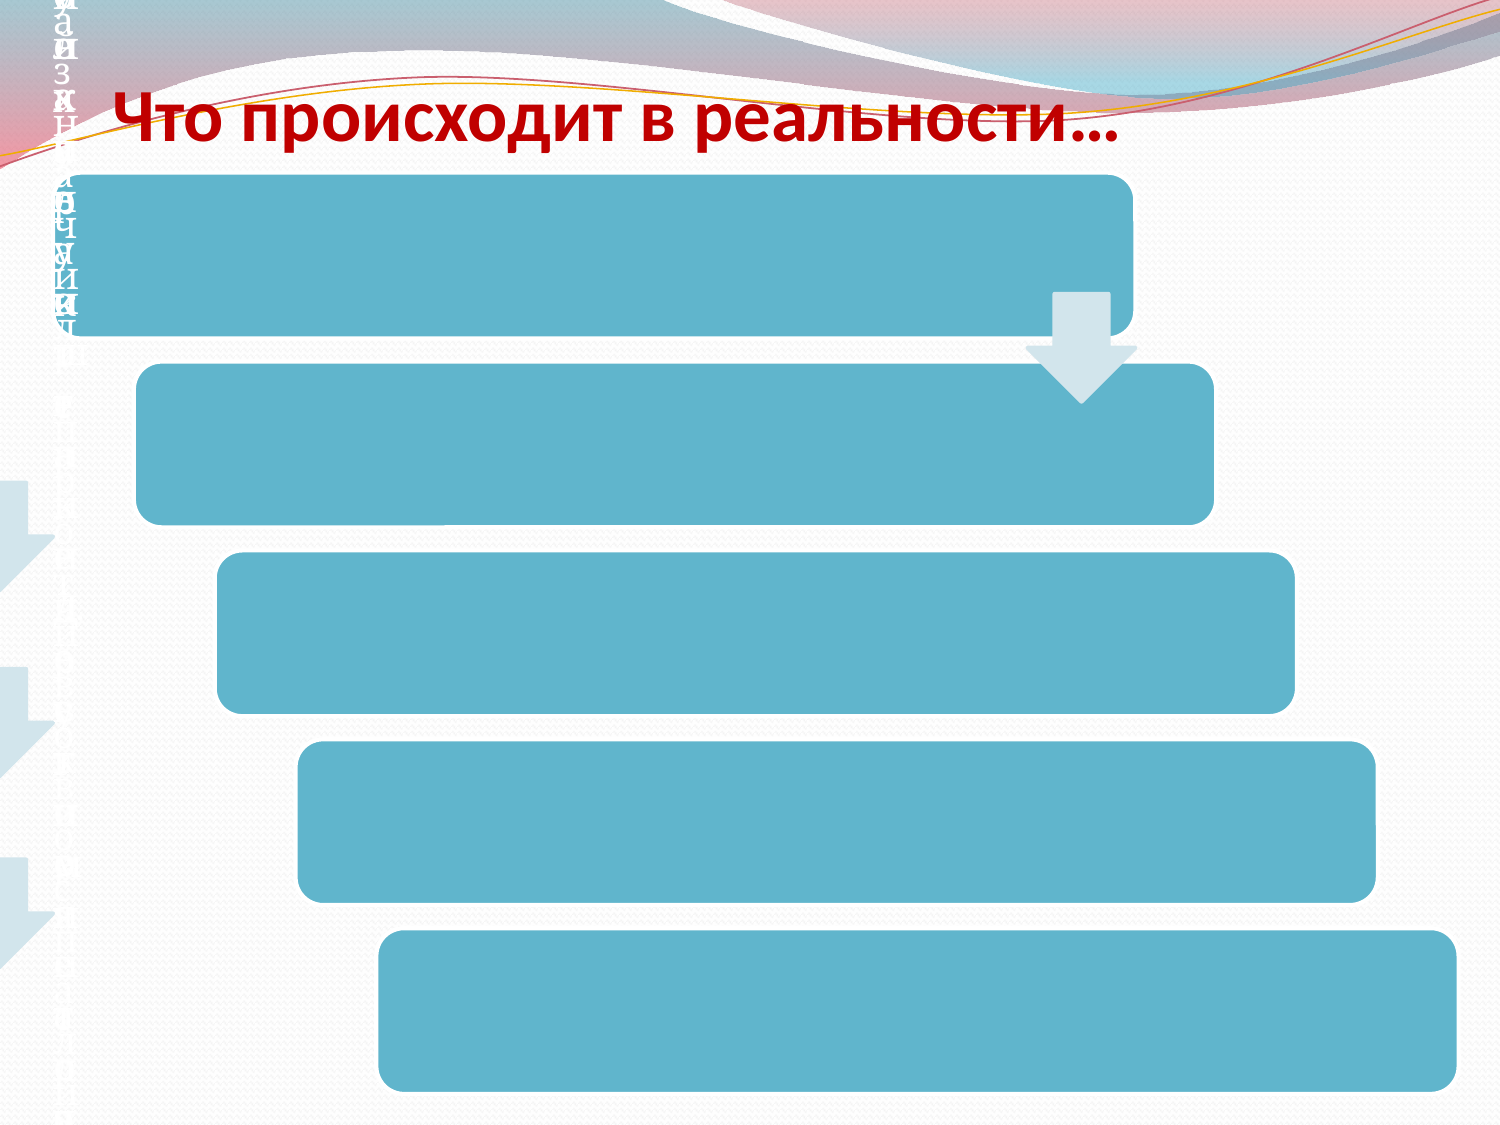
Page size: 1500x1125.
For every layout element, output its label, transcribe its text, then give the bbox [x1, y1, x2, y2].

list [52, 172, 1459, 1095]
title Что происходит в реальности… [100, 30, 1388, 157]
